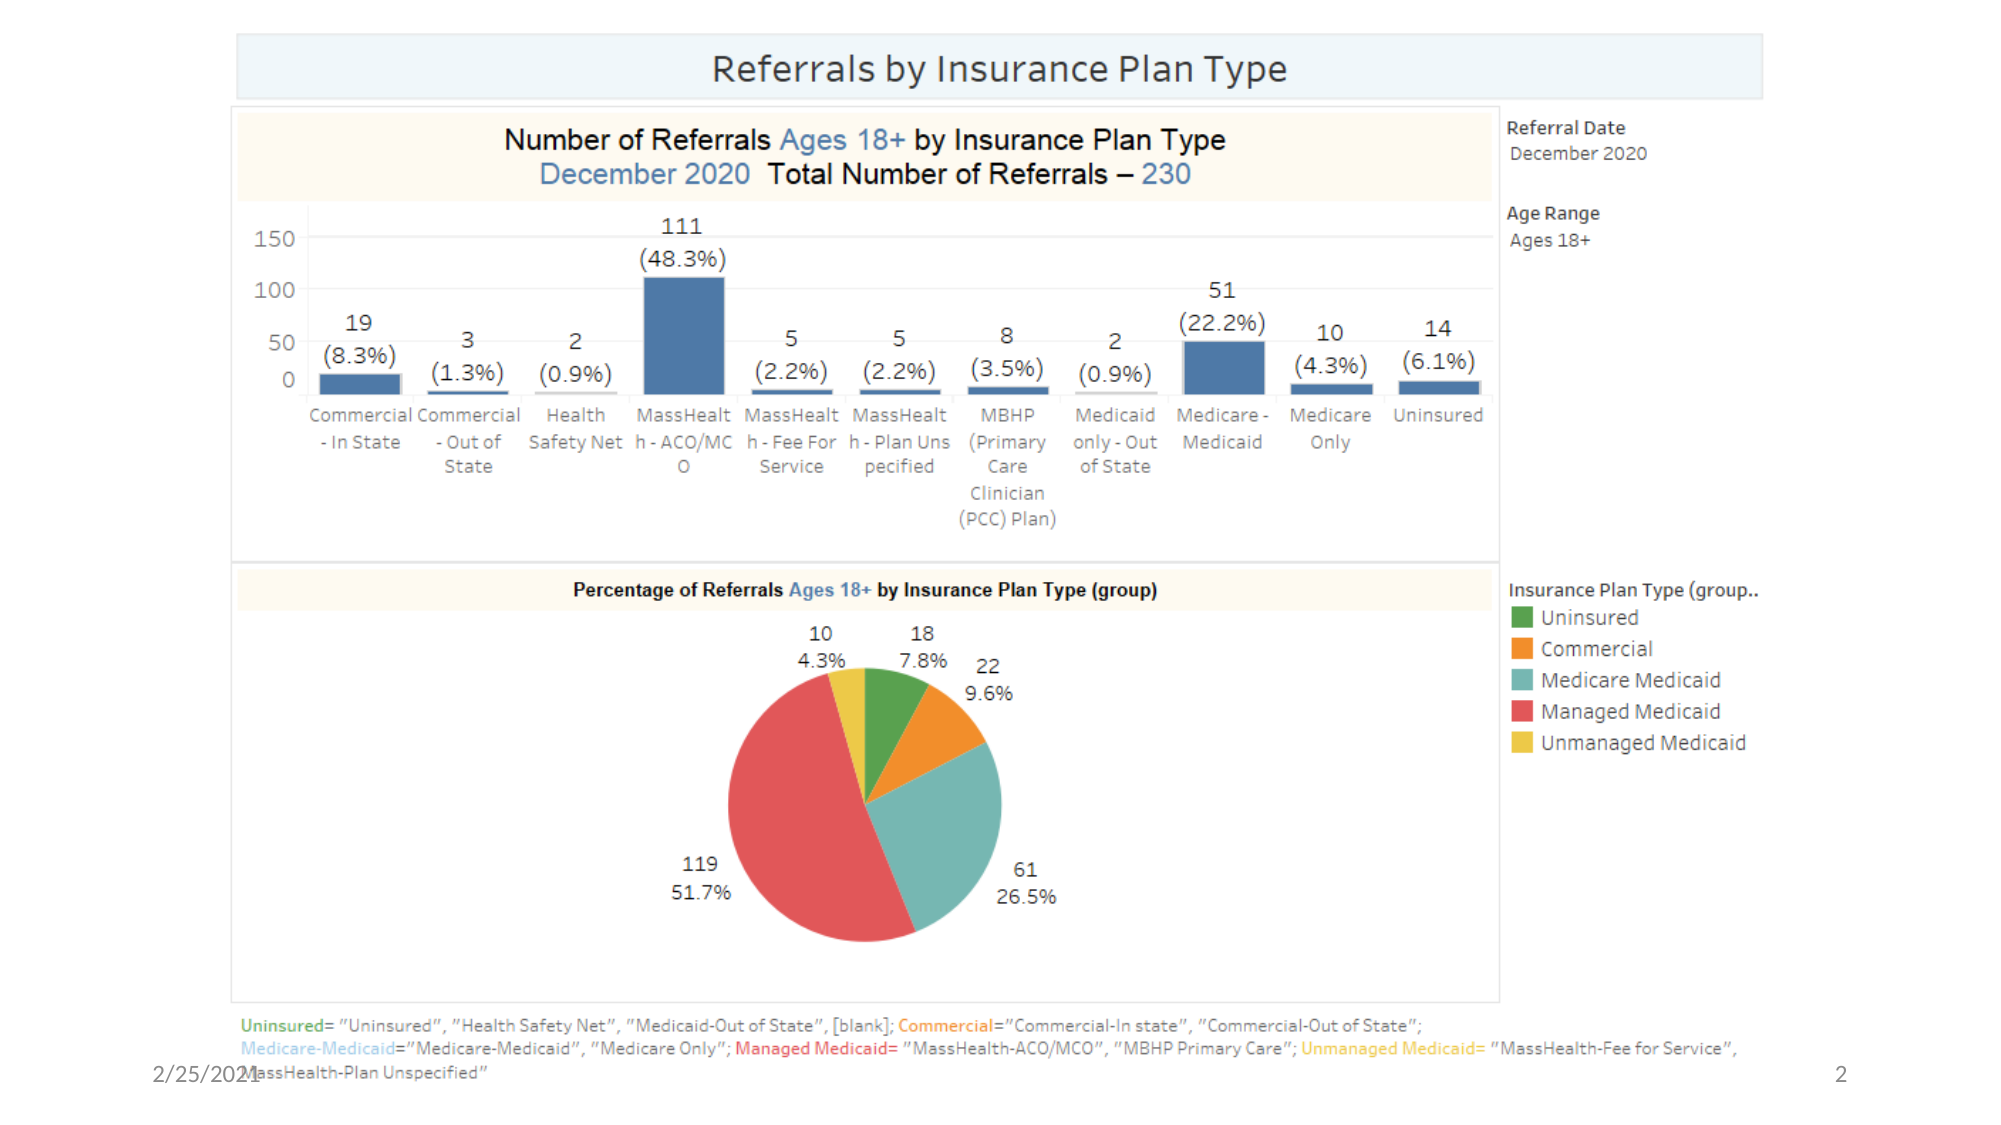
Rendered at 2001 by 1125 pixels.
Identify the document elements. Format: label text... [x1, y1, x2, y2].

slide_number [137, 1042, 218, 1103]
picture [218, 15, 1782, 1110]
slide_number 2 [1782, 1042, 1863, 1103]
